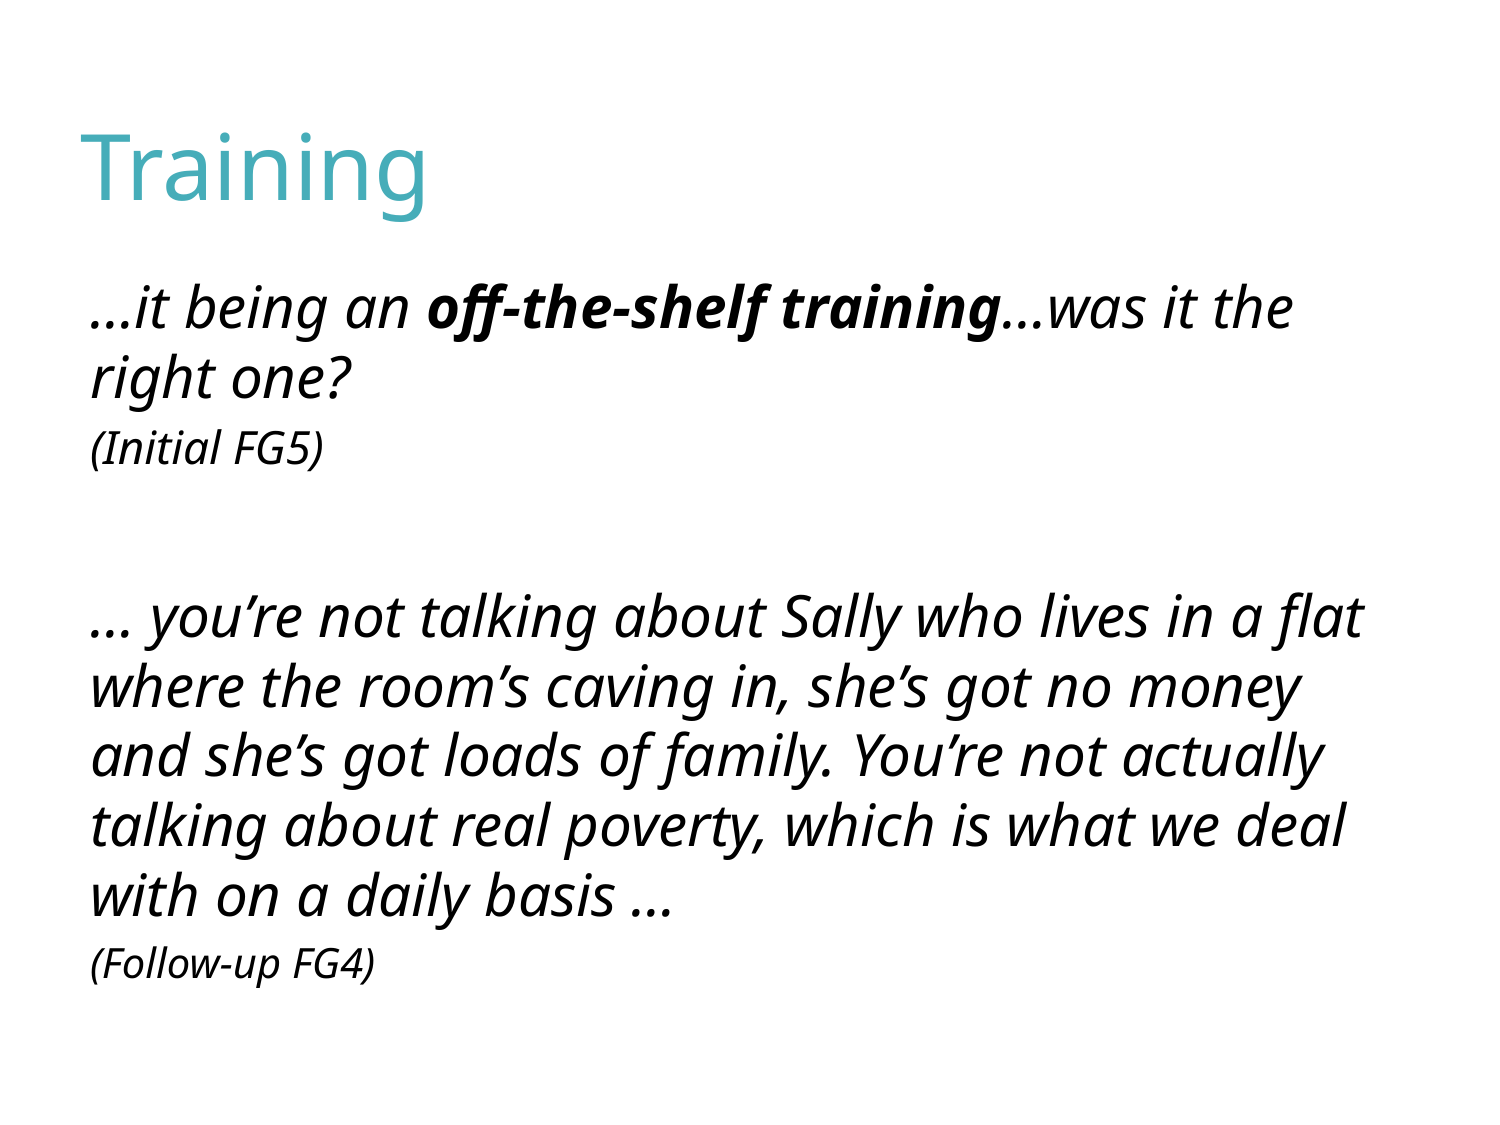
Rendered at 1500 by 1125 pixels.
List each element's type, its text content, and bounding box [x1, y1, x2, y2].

text_box Training [64, 70, 1450, 258]
list …it being an off-the-shelf training…was it the right one? (Initial FG5) … you’re not talking about Sally who lives in a flat where the room’s caving in, she’s got no money and she’s got loads of family. You’re not actually talking about real poverty, which is what we deal with on a daily basis … (Follow-up FG4) [75, 262, 1425, 1083]
